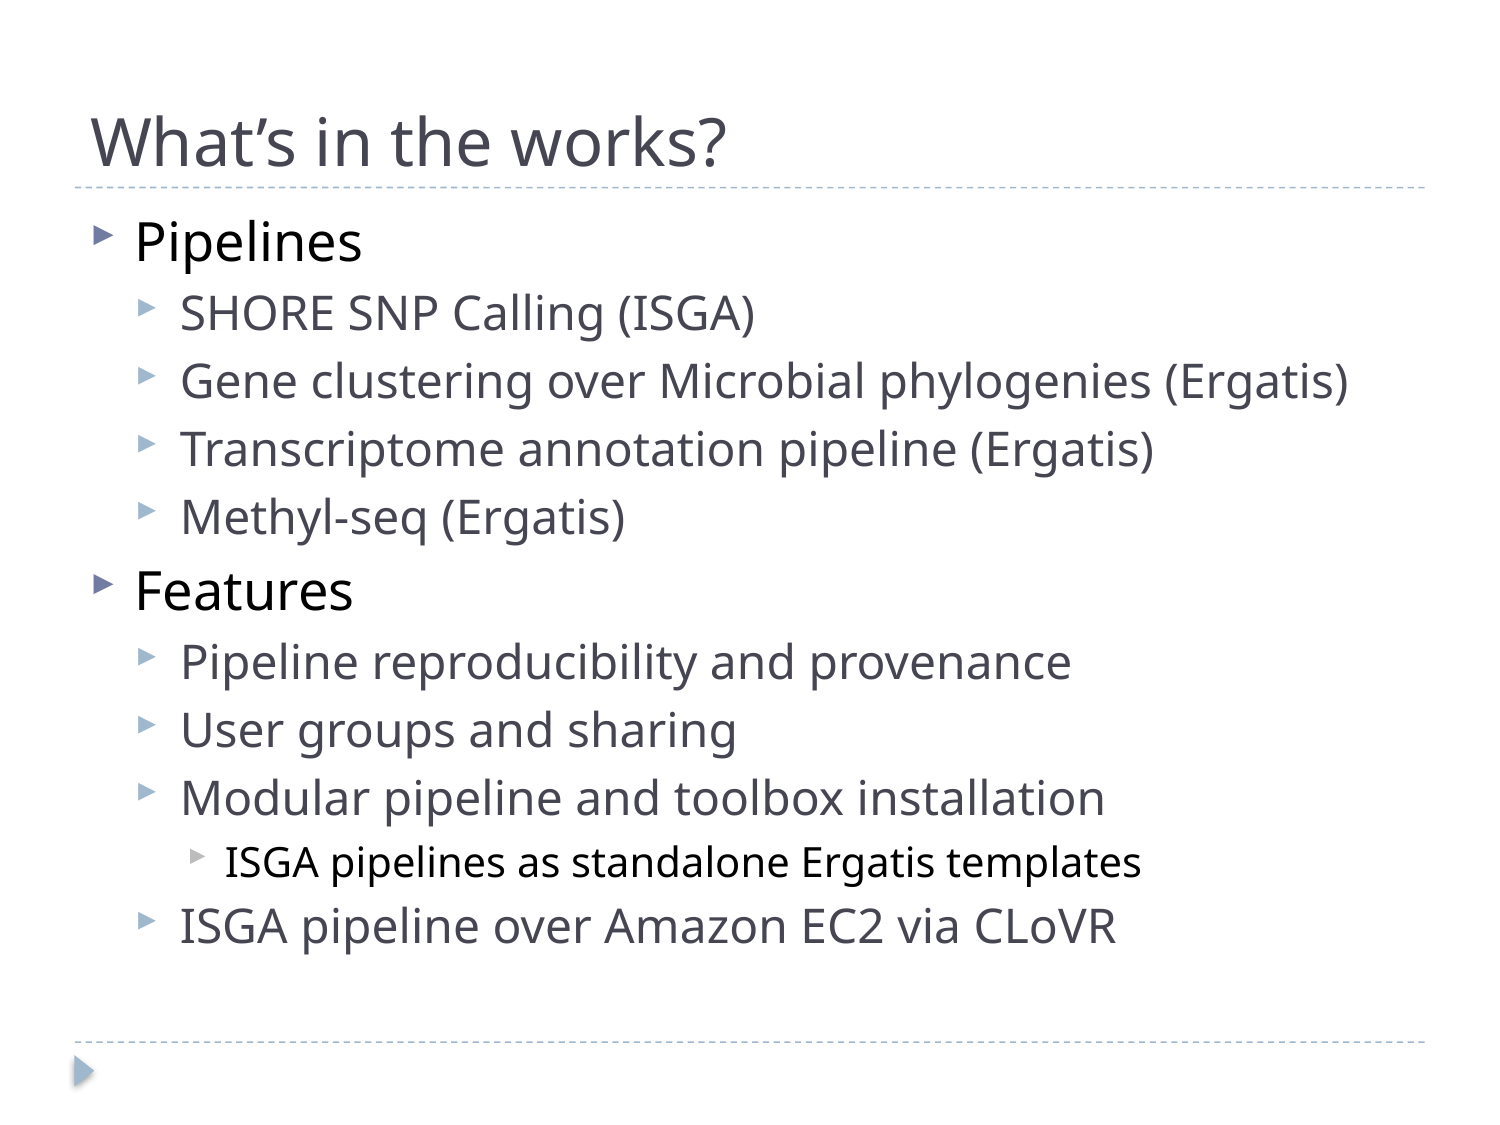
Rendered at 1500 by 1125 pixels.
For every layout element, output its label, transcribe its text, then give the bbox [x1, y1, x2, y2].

list Pipelines SHORE SNP Calling (ISGA) Gene clustering over Microbial phylogenies (Ergatis) Transcriptome annotation pipeline (Ergatis) Methyl-seq (Ergatis) Features Pipeline reproducibility and provenance User groups and sharing Modular pipeline and toolbox installation ISGA pipelines as standalone Ergatis templates ISGA pipeline over Amazon EC2 via CLoVR [74, 199, 1426, 1011]
title What’s in the works? [74, 24, 1426, 188]
